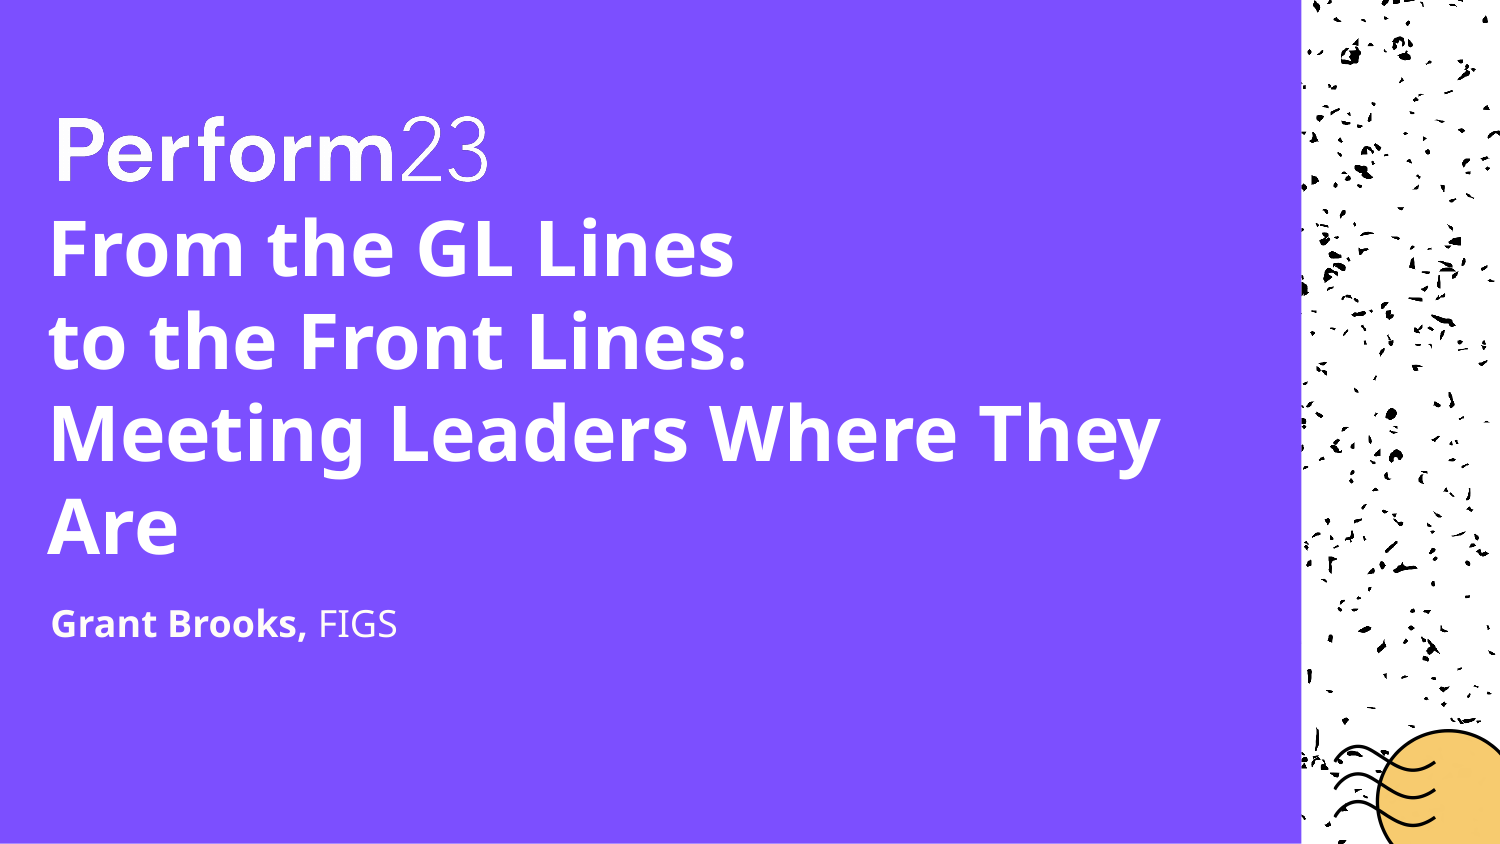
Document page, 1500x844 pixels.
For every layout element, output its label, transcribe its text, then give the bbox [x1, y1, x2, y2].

picture [1302, 0, 1500, 844]
text_box [50, 189, 1465, 331]
title From the GL Lines to the Front Lines: Meeting Leaders Where They Are [32, 248, 1256, 585]
picture [59, 116, 487, 182]
text_box Grant Brooks, FIGS [35, 585, 986, 661]
